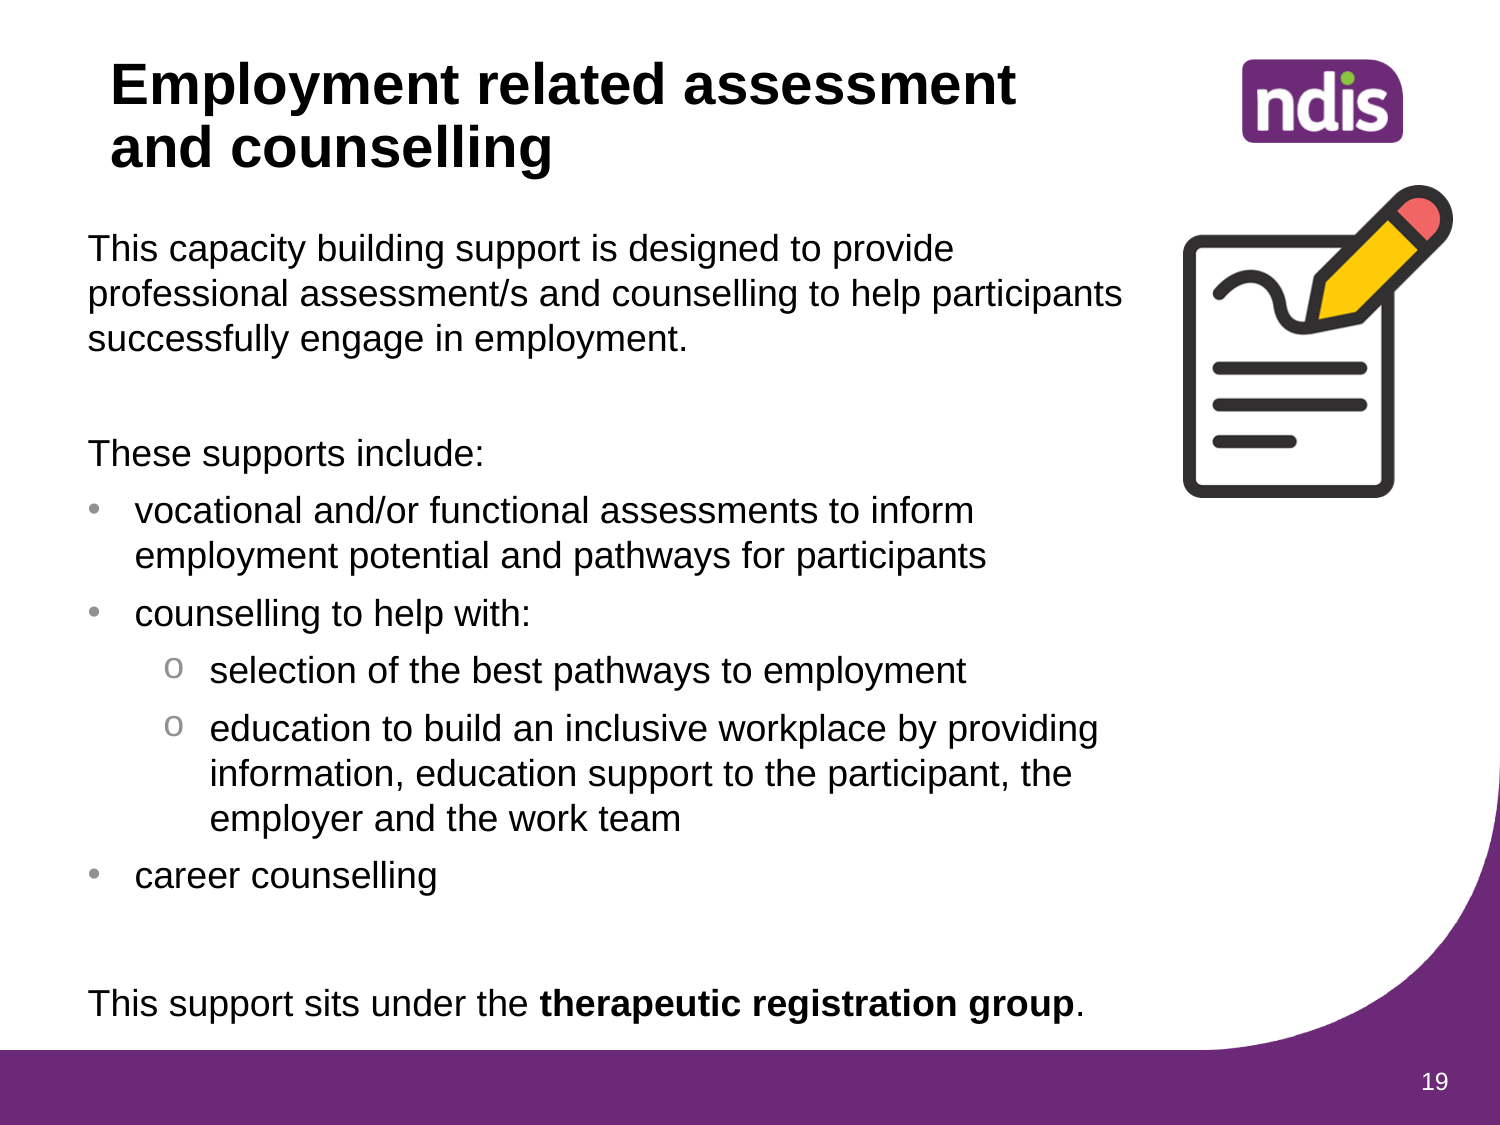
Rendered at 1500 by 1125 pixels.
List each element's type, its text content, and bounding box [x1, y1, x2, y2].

slide_number 19 [1126, 1050, 1464, 1111]
picture [0, 0, 1500, 1050]
text_box This capacity building support is designed to provide professional assessment/s and counselling to help participants successfully engage in employment. These supports include: vocational and/or functional assessments to inform employment potential and pathways for participants counselling to help with: selection of the best pathways to employment education to build an inclusive workplace by providing information, education support to the participant, the employer and the work team career counselling This support sits under the therapeutic registration group. [72, 216, 1153, 1032]
text_box Employment related assessment and counselling [95, 46, 1044, 175]
